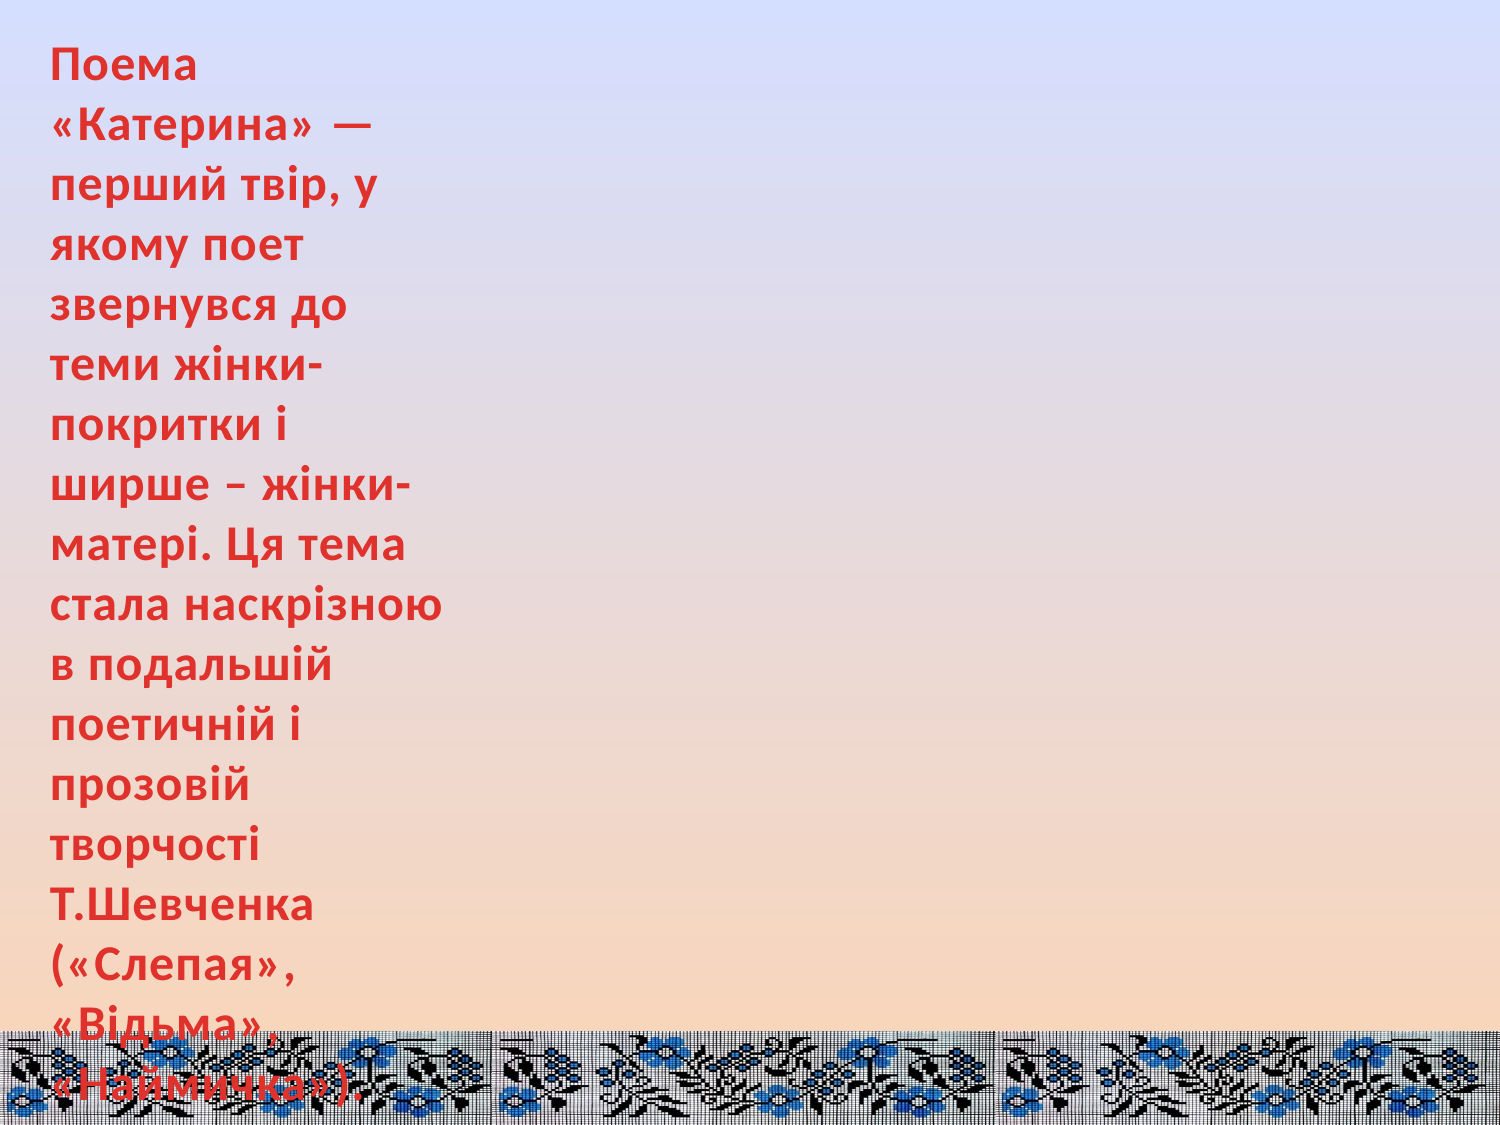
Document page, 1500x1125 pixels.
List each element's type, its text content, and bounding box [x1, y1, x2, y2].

text_box Поема «Катерина» — перший твір, у якому поет звернувся до теми жінки-покритки і ширше – жінки-матері. Ця тема стала наскрізною в подальшій поетичній і прозовій творчості Т.Шевченка («Слепая», «Відьма», «Наймичка»). [35, 23, 469, 1029]
picture [0, 1030, 1500, 1125]
